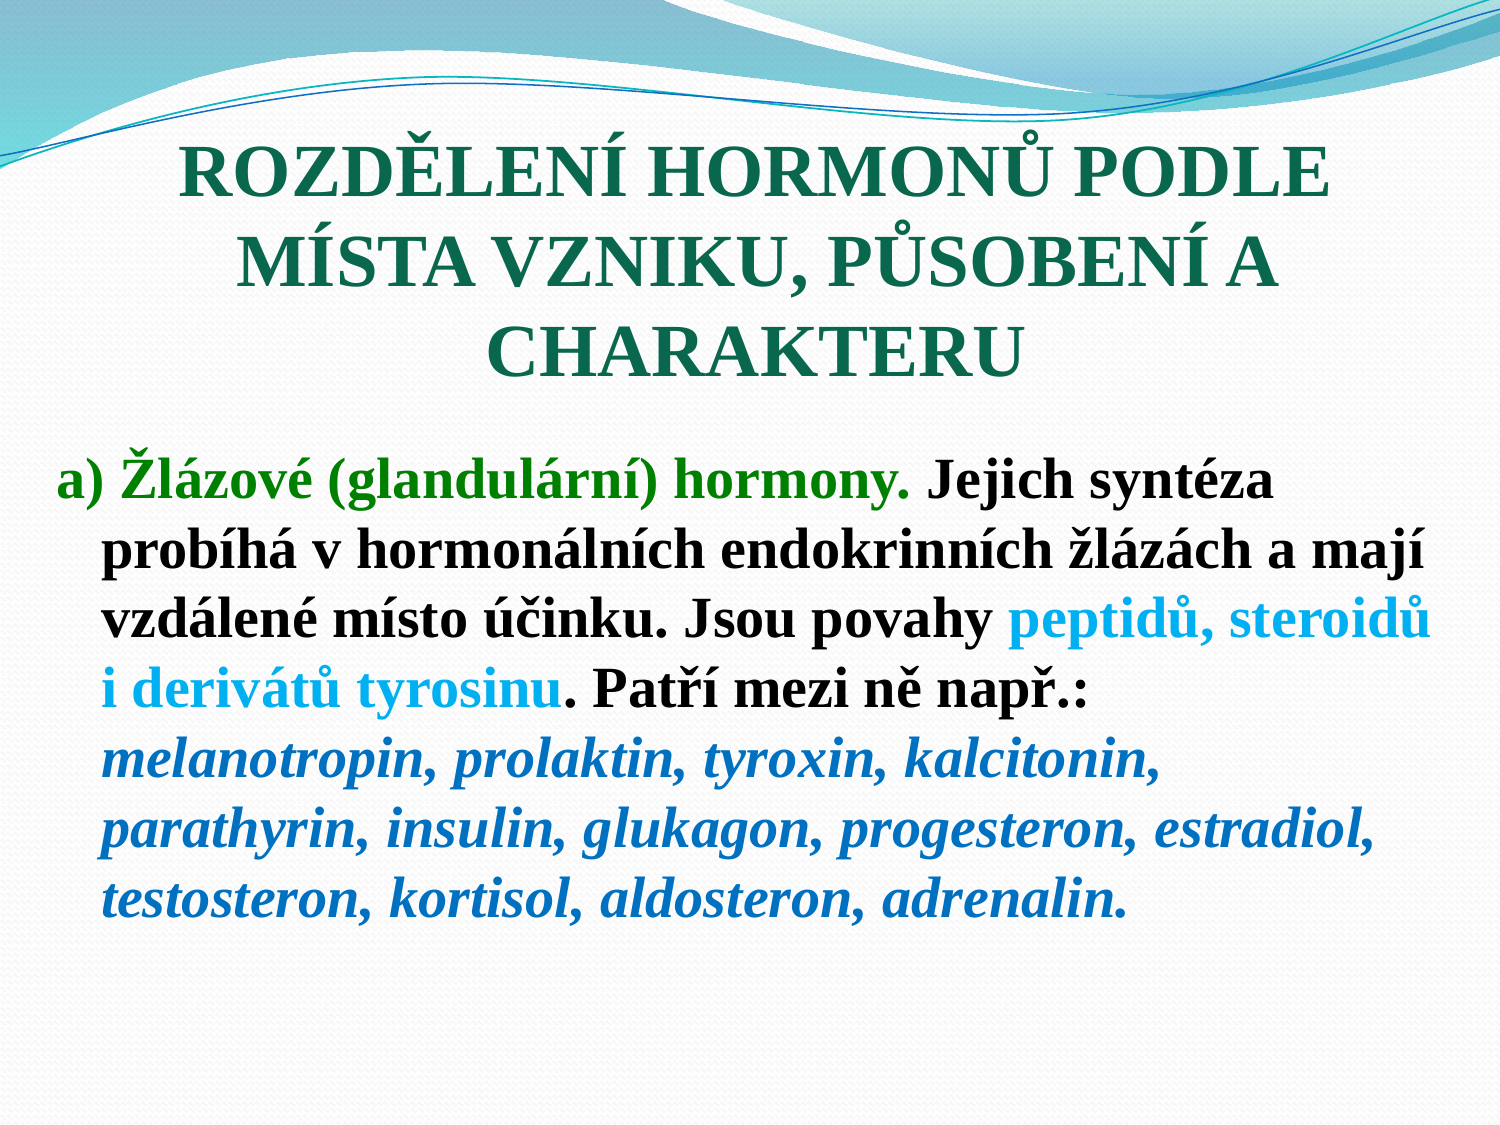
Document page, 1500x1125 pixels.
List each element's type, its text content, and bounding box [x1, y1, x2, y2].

list a) Žlázové (glandulární) hormony. Jejich syntéza probíhá v hormonálních endokrinních žlázách a mají vzdálené místo účinku. Jsou povahy peptidů, steroidů i derivátů tyrosinu. Patří mezi ně např.: melanotropin, prolaktin, tyroxin, kalcitonin, parathyrin, insulin, glukagon, progesteron, estradiol, testosteron, kortisol, aldosteron, adrenalin. [41, 432, 1459, 1038]
text_box ROZDĚLENÍ HORMONŮ PODLE MÍSTA VZNIKU, PŮSOBENÍ A CHARAKTERU [53, 113, 1459, 399]
